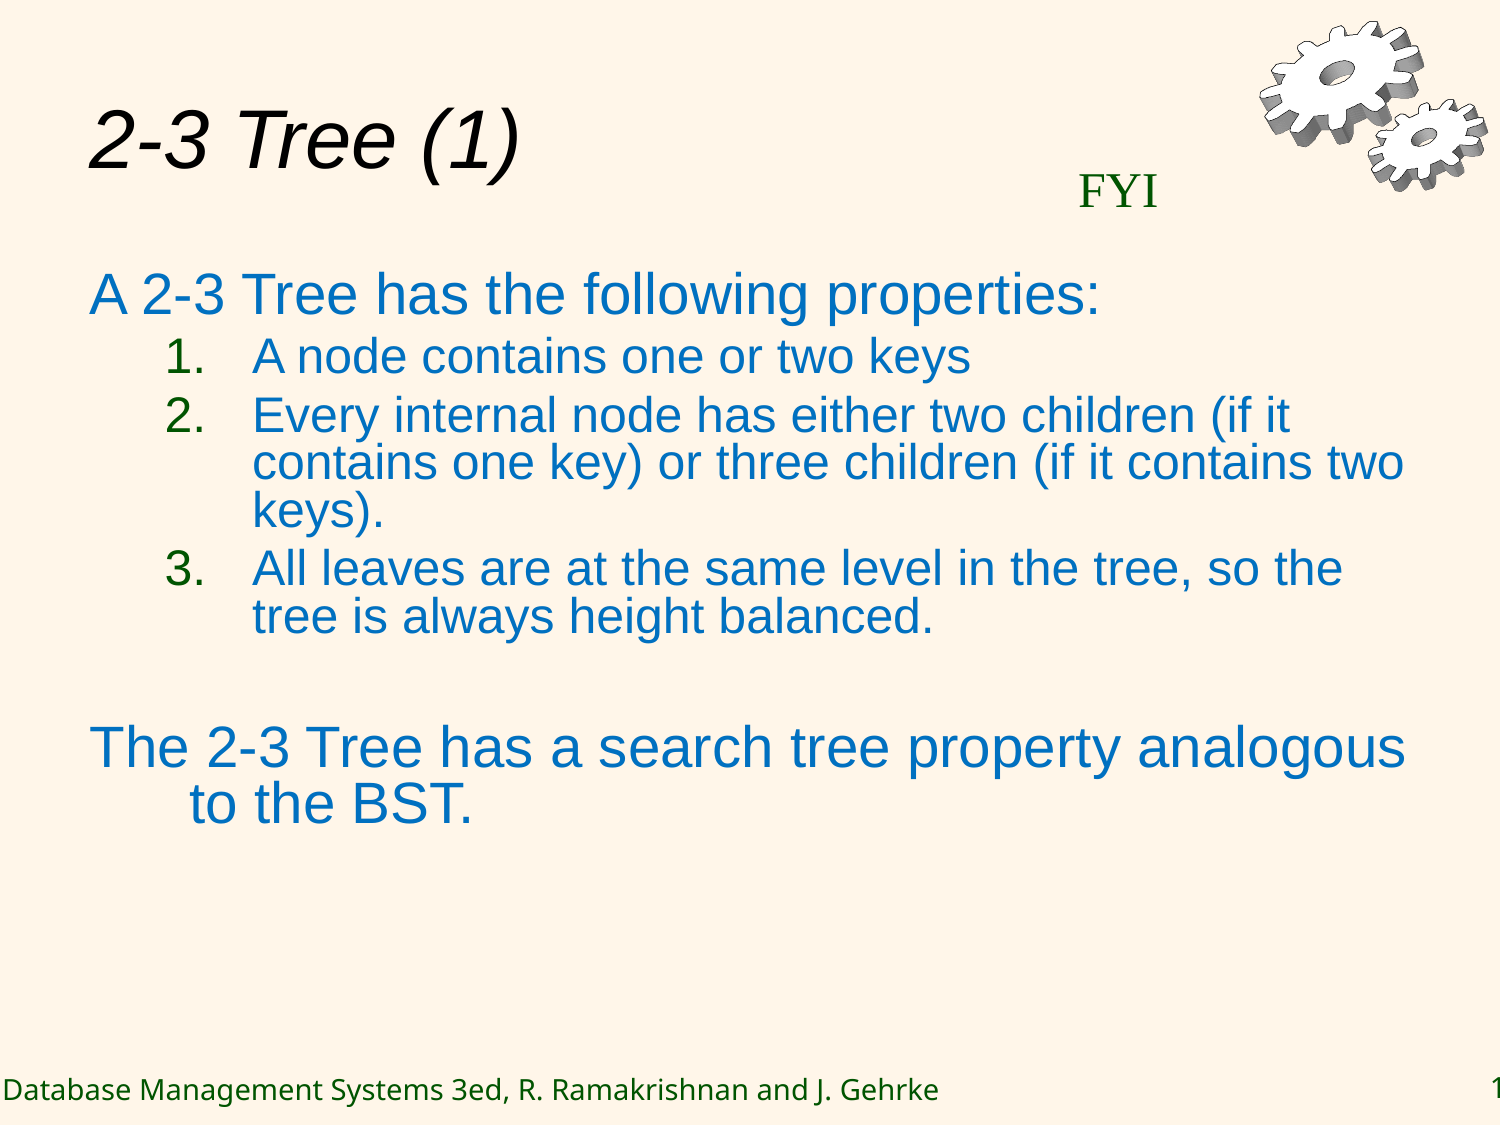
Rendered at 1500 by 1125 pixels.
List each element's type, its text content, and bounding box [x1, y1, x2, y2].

text_box FYI [1063, 149, 1174, 225]
list A 2-3 Tree has the following properties: A node contains one or two keys Every internal node has either two children (if it contains one key) or three children (if it contains two keys). All leaves are at the same level in the tree, so the tree is always height balanced. The 2-3 Tree has a search tree property analogous to the BST. [74, 262, 1425, 1013]
title 2-3 Tree (1) [74, 59, 1425, 211]
